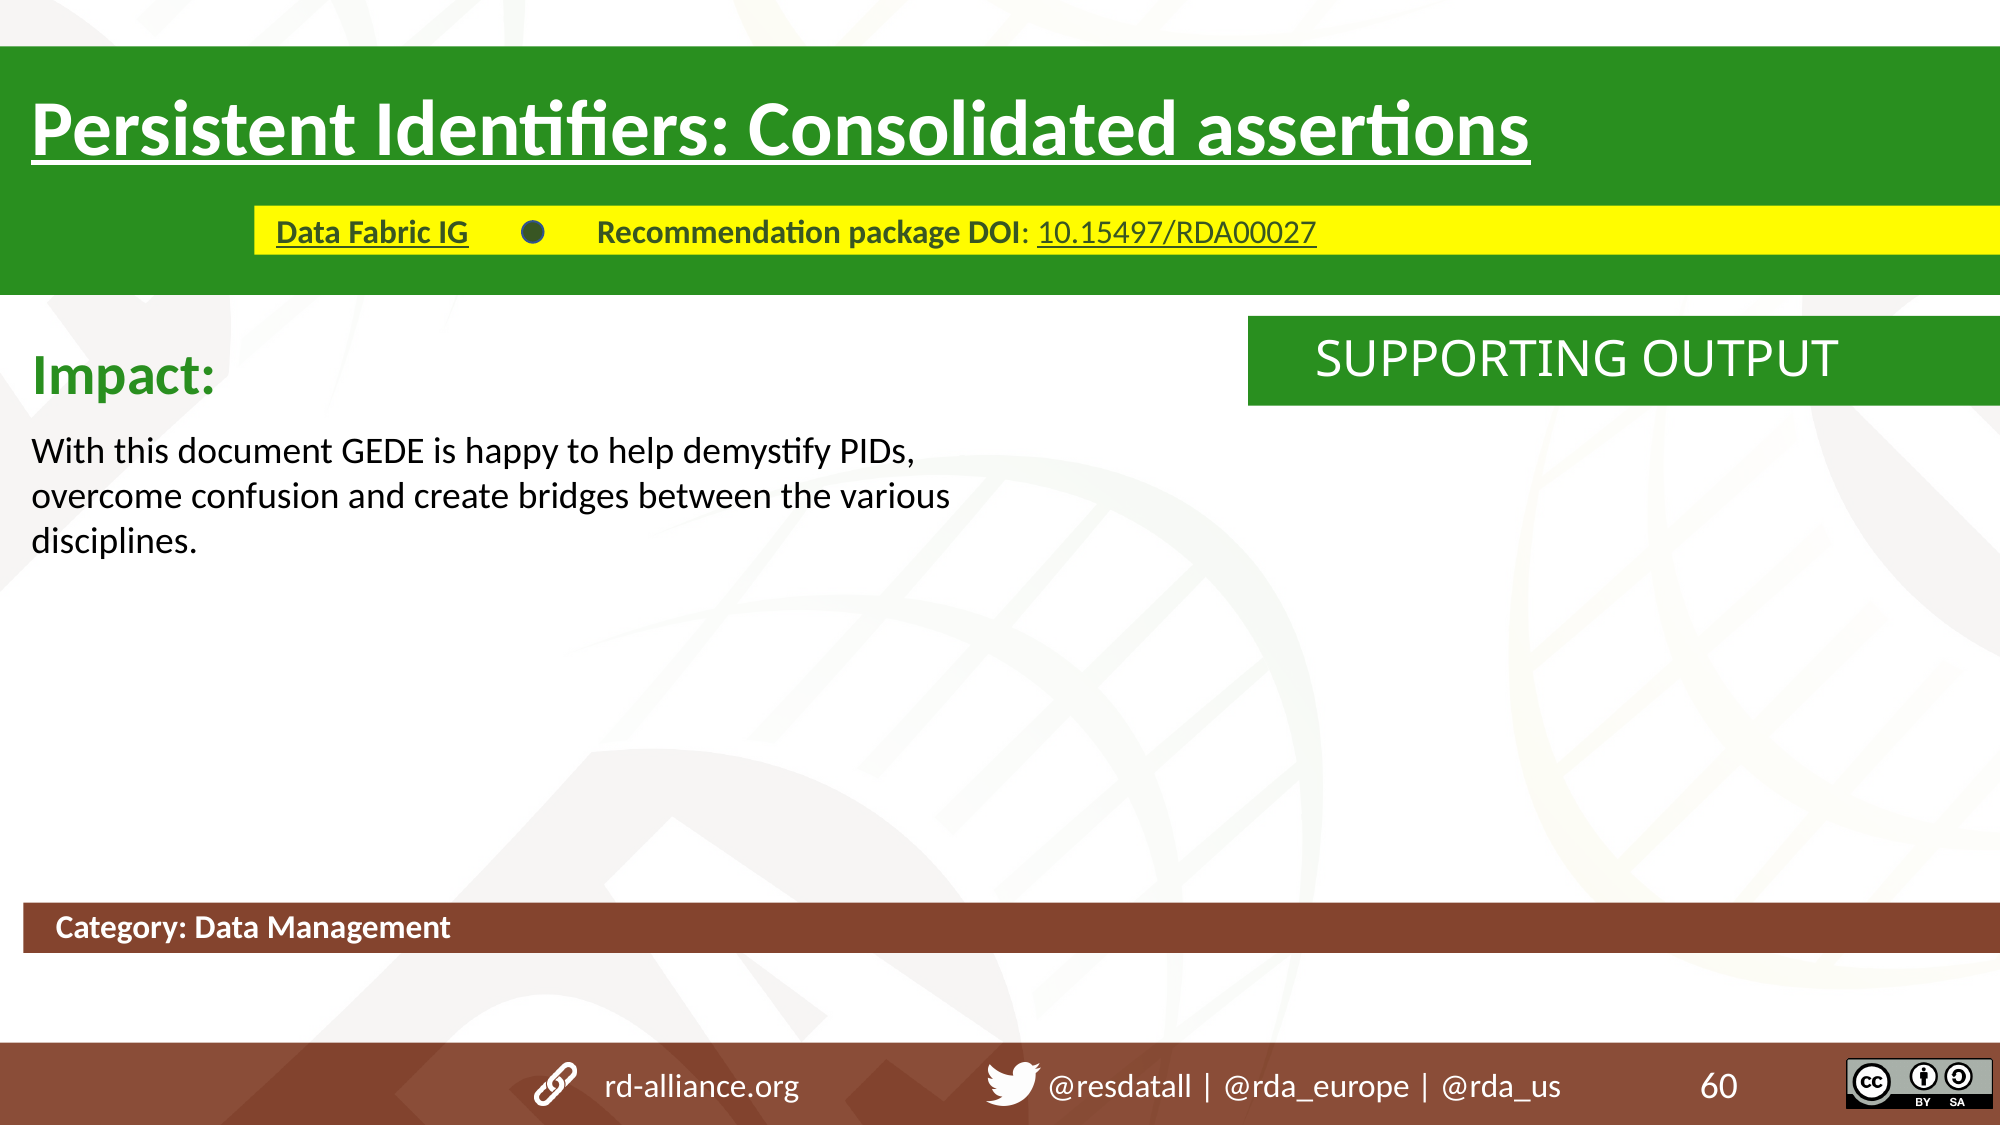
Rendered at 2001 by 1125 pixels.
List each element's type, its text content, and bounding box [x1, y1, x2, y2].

text_box SUPPORTING OUTPUT [1247, 314, 2000, 407]
picture [1846, 1058, 1993, 1109]
text_box Impact: [18, 336, 232, 415]
text_box [253, 205, 261, 256]
footer rd-alliance.org @resdatall | @rda_europe | @rda_us [538, 1054, 1629, 1114]
text_box [1483, 902, 2000, 954]
text_box Category: Data Management [41, 897, 1483, 1032]
slide_number 60 [1684, 1054, 1800, 1125]
text_box With this document GEDE is happy to help demystify PIDs, overcome confusion and create bridges between the various disciplines. [16, 418, 977, 568]
text_box [1332, 205, 2000, 256]
picture [534, 1062, 538, 1106]
text_box Persistent Identifiers: Consolidated assertions [16, 68, 1947, 179]
text_box Data Fabric IG [261, 203, 582, 258]
text_box [0, 45, 2000, 296]
text_box [521, 220, 545, 244]
text_box Recommendation package DOI: 10.15497/RDA00027 [582, 202, 1332, 258]
text_box [22, 902, 41, 954]
